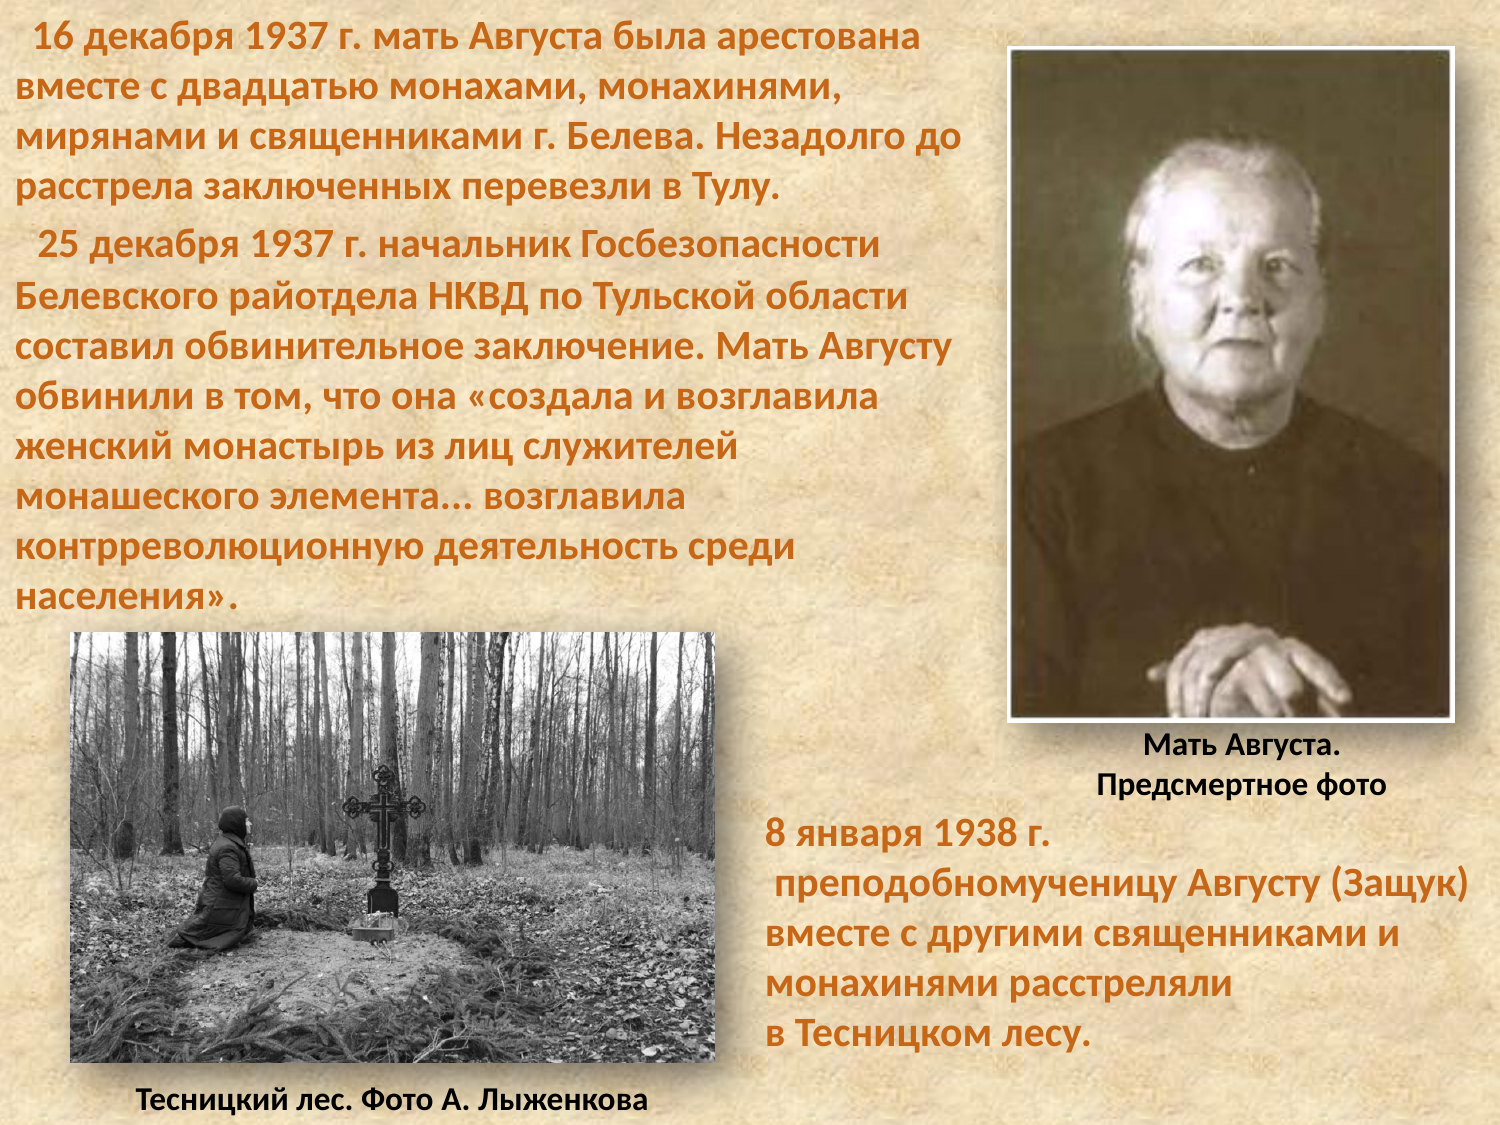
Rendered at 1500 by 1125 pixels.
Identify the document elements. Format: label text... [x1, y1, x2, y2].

picture [715, 0, 1500, 1125]
picture [0, 632, 716, 1125]
text_box 16 декабря 1937 г. мать Августа была арестована вместе с двадцатью монахами, монахинями, мирянами и священниками г. Белева. Незадолго до расстрела заключенных перевезли в Тулу. 25 декабря 1937 г. начальник Госбезопасности Белевского райотдела НКВД по Тульской области составил обвинительное заключение. Мать Августу обвинили в том, что она «создала и возглавила женский монастырь из лиц служителей монашеского элемента... возглавила контрреволюционную деятельность среди населения». [0, 0, 1008, 685]
text_box 8 января 1938 г. преподобномученицу Августу (Защук) вместе с другими священниками и монахинями расстреляли в Тесницком лесу. [749, 796, 1500, 1062]
text_box Тесницкий лес. Фото А. Лыженкова [70, 1071, 715, 1125]
text_box Мать Августа. Предсмертное фото [1042, 732, 1442, 810]
